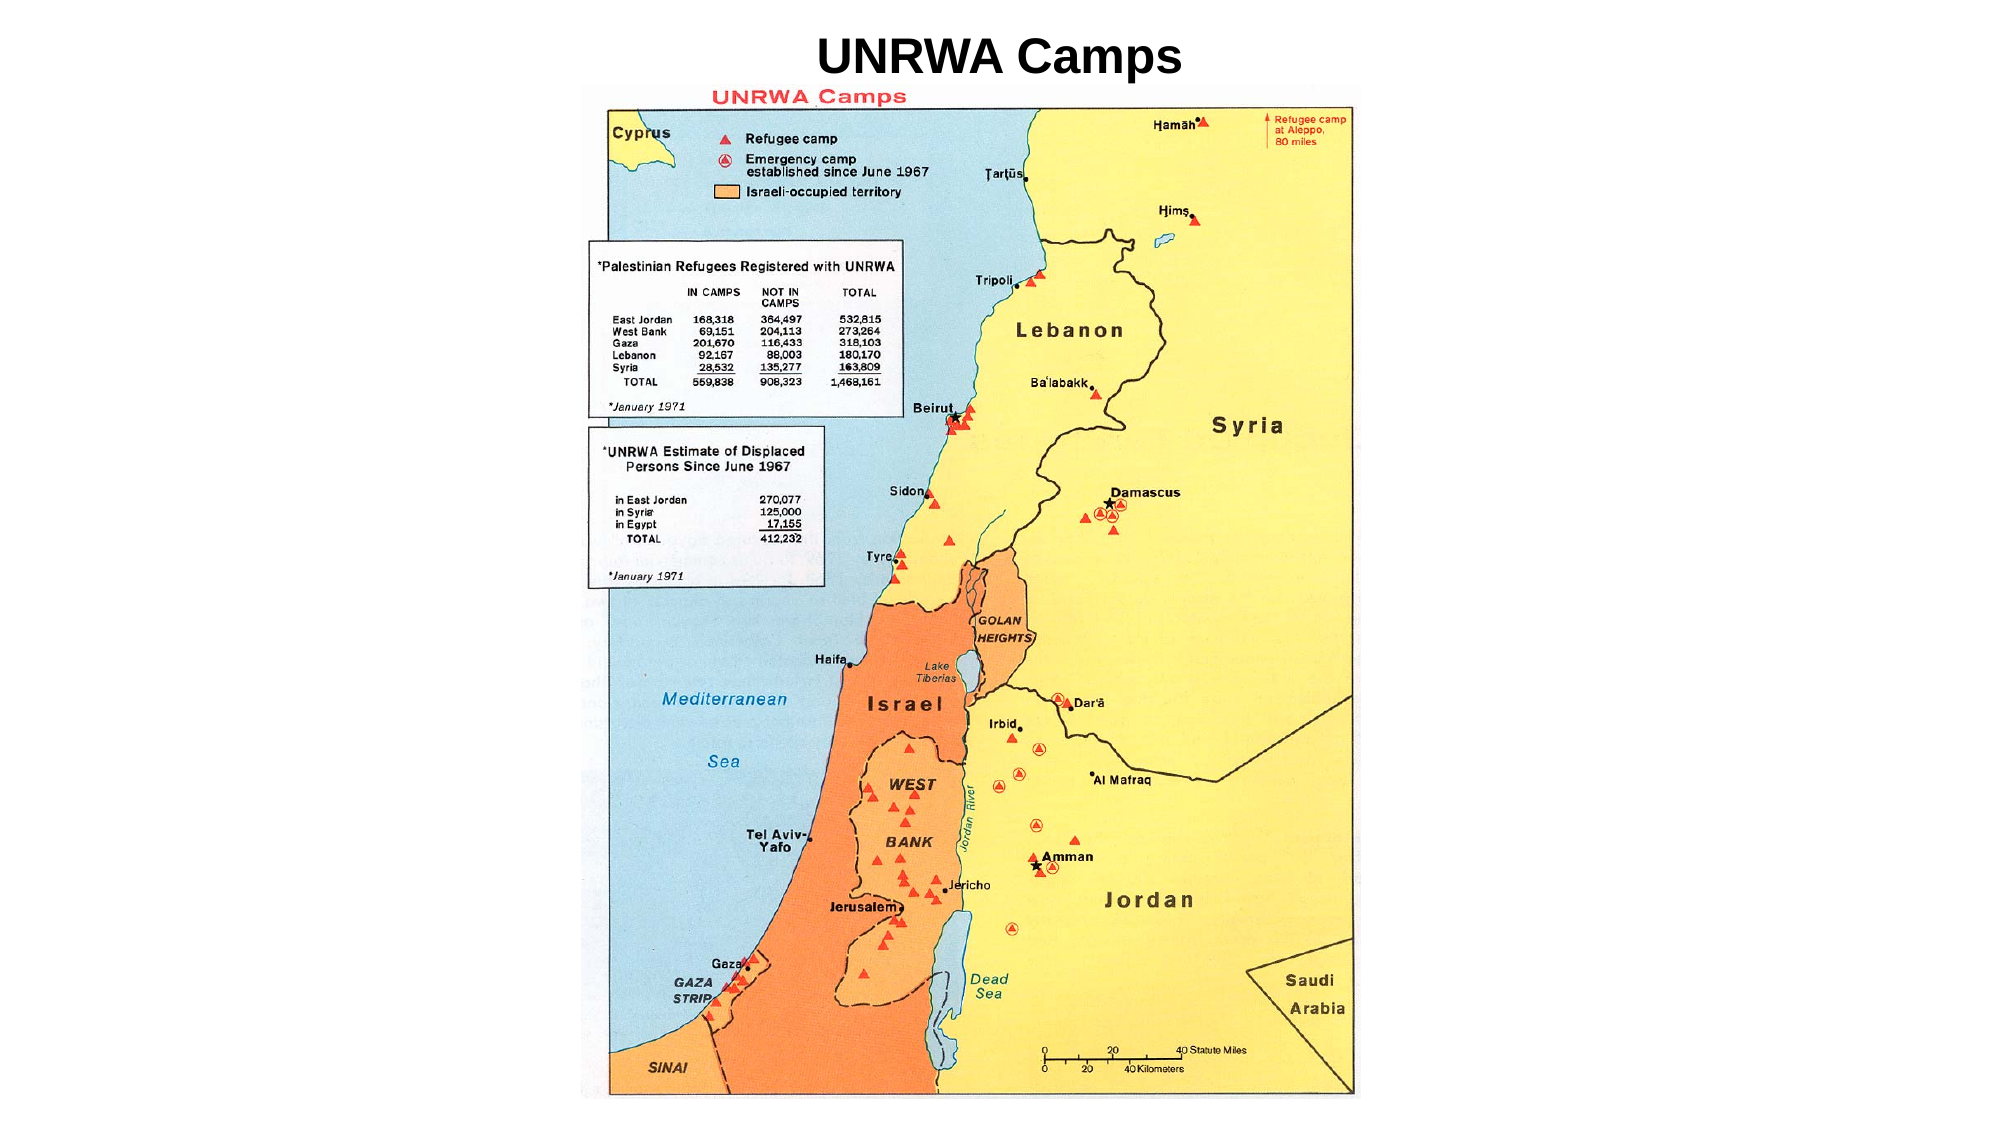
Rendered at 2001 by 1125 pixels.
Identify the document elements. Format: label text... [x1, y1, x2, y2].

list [581, 84, 1361, 1099]
title UNRWA Camps [137, 2, 1863, 112]
